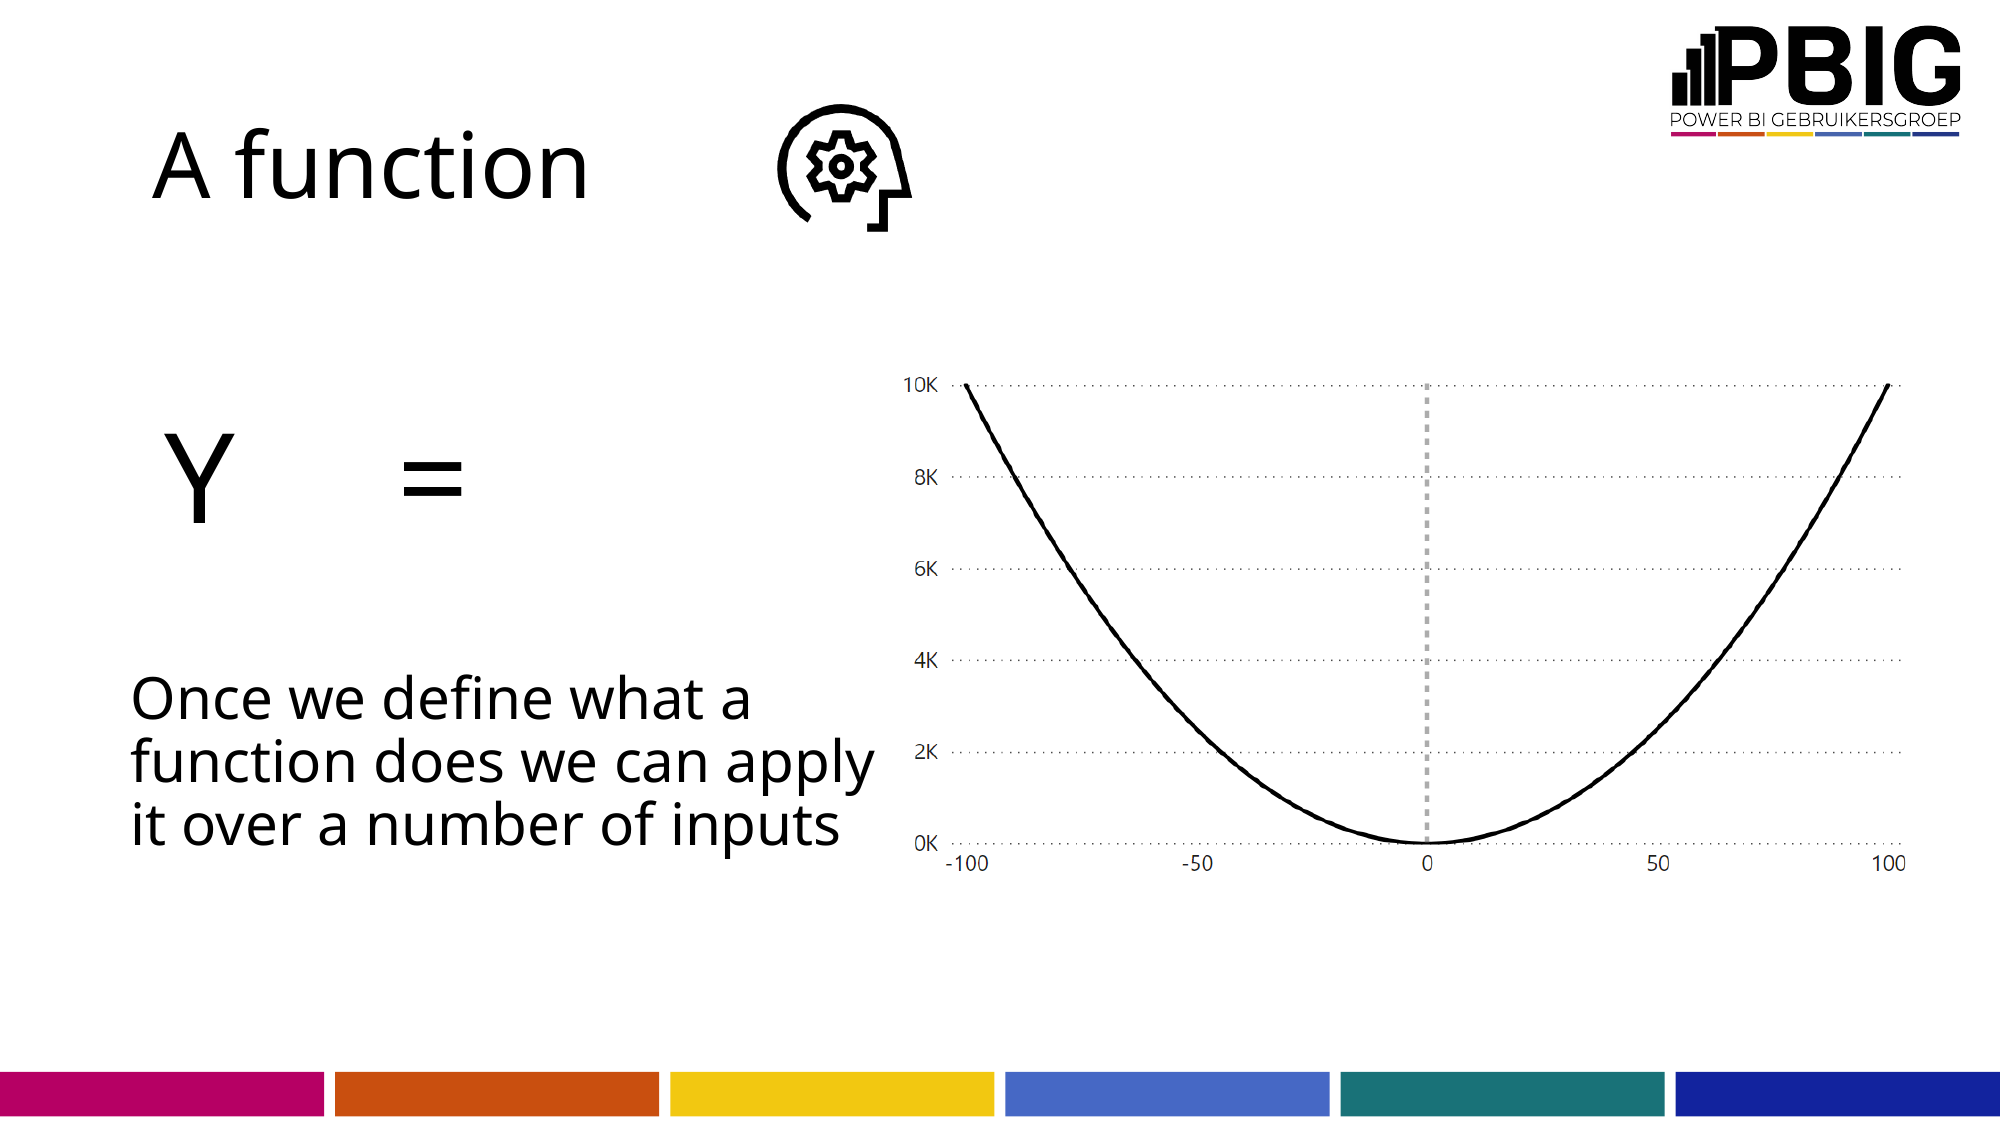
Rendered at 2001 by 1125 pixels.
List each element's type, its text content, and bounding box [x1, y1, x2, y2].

picture [777, 104, 913, 240]
picture [1669, 10, 1964, 142]
title A function [137, 59, 1863, 278]
picture [883, 346, 1948, 907]
list Once we define what a function does we can apply it over a number of inputs [115, 661, 898, 1014]
